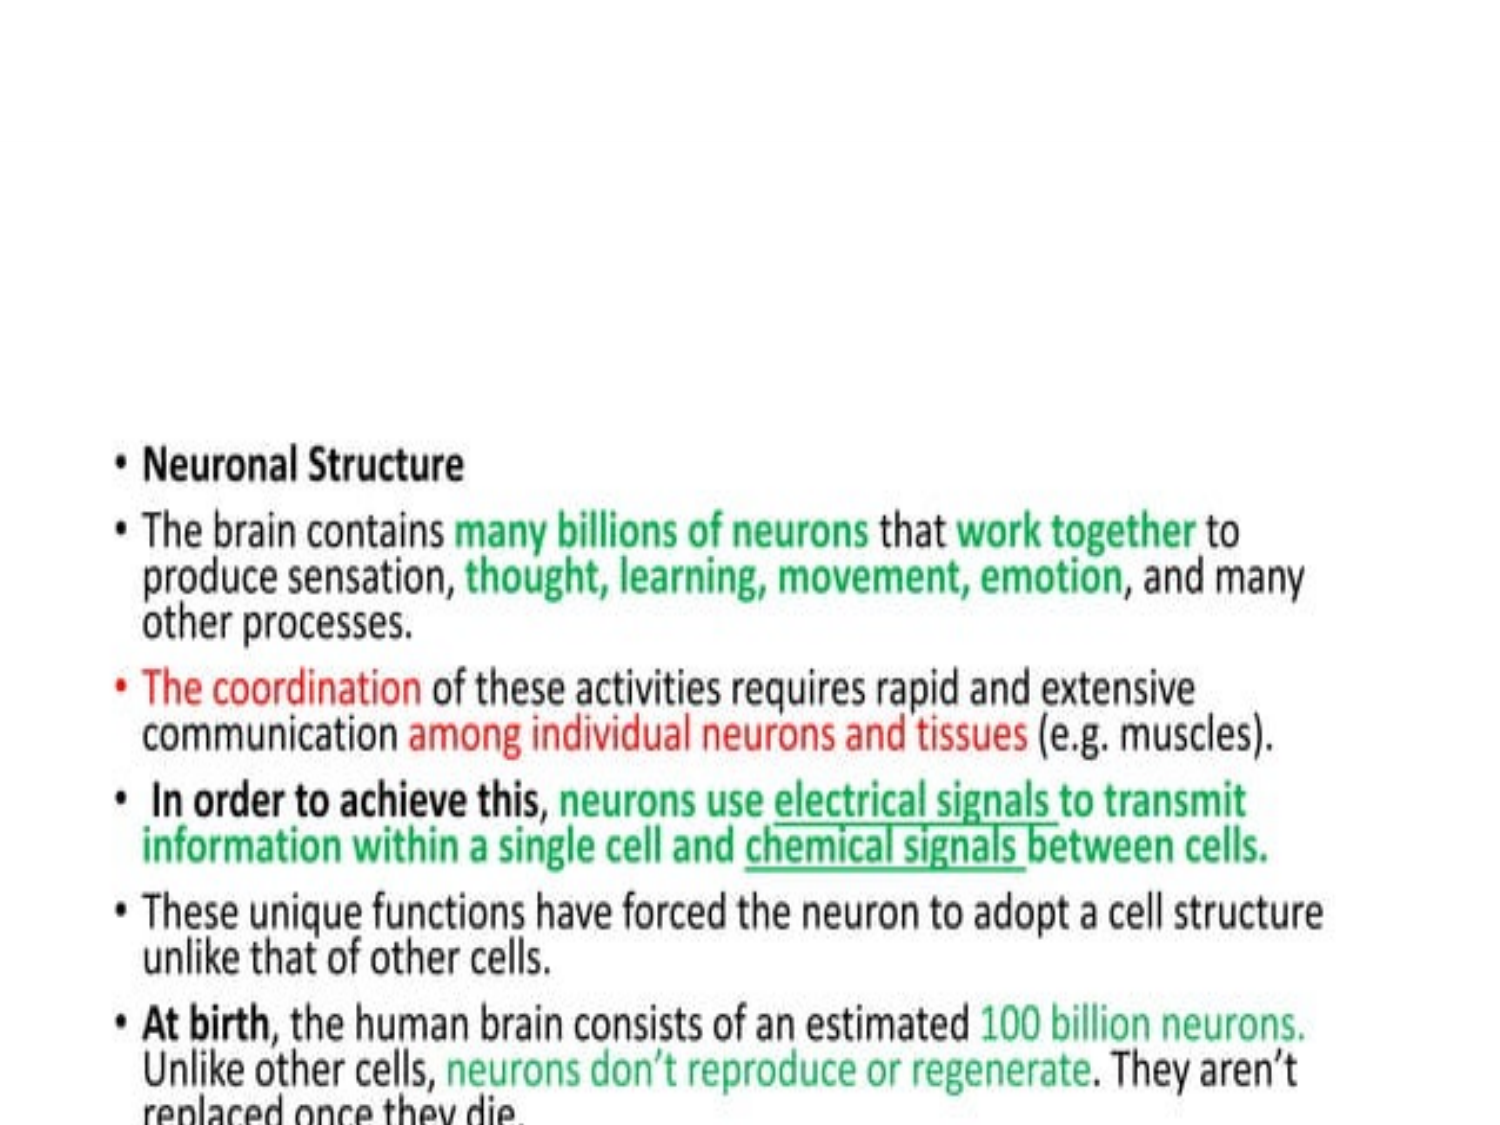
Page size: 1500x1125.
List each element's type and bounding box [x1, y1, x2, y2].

picture [0, 139, 1500, 1125]
